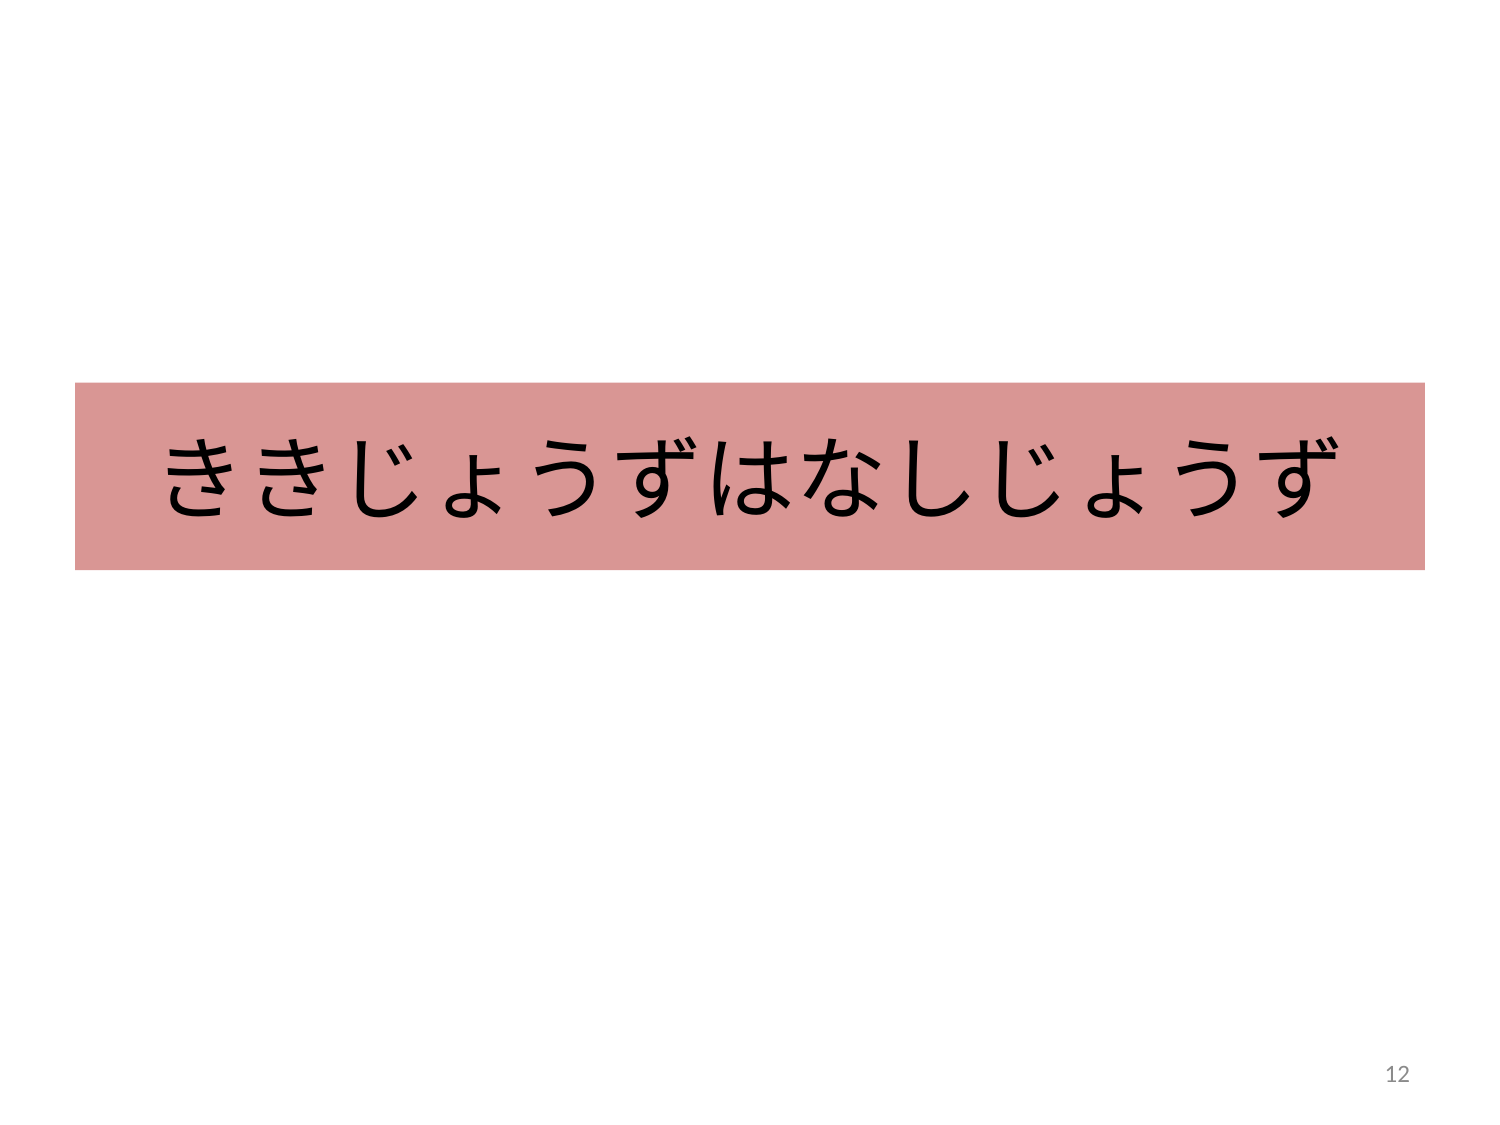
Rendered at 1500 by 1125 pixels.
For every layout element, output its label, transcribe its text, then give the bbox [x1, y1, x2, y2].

slide_number 12 [1074, 1042, 1425, 1103]
title ききじょうずはなしじょうず [75, 382, 1425, 571]
